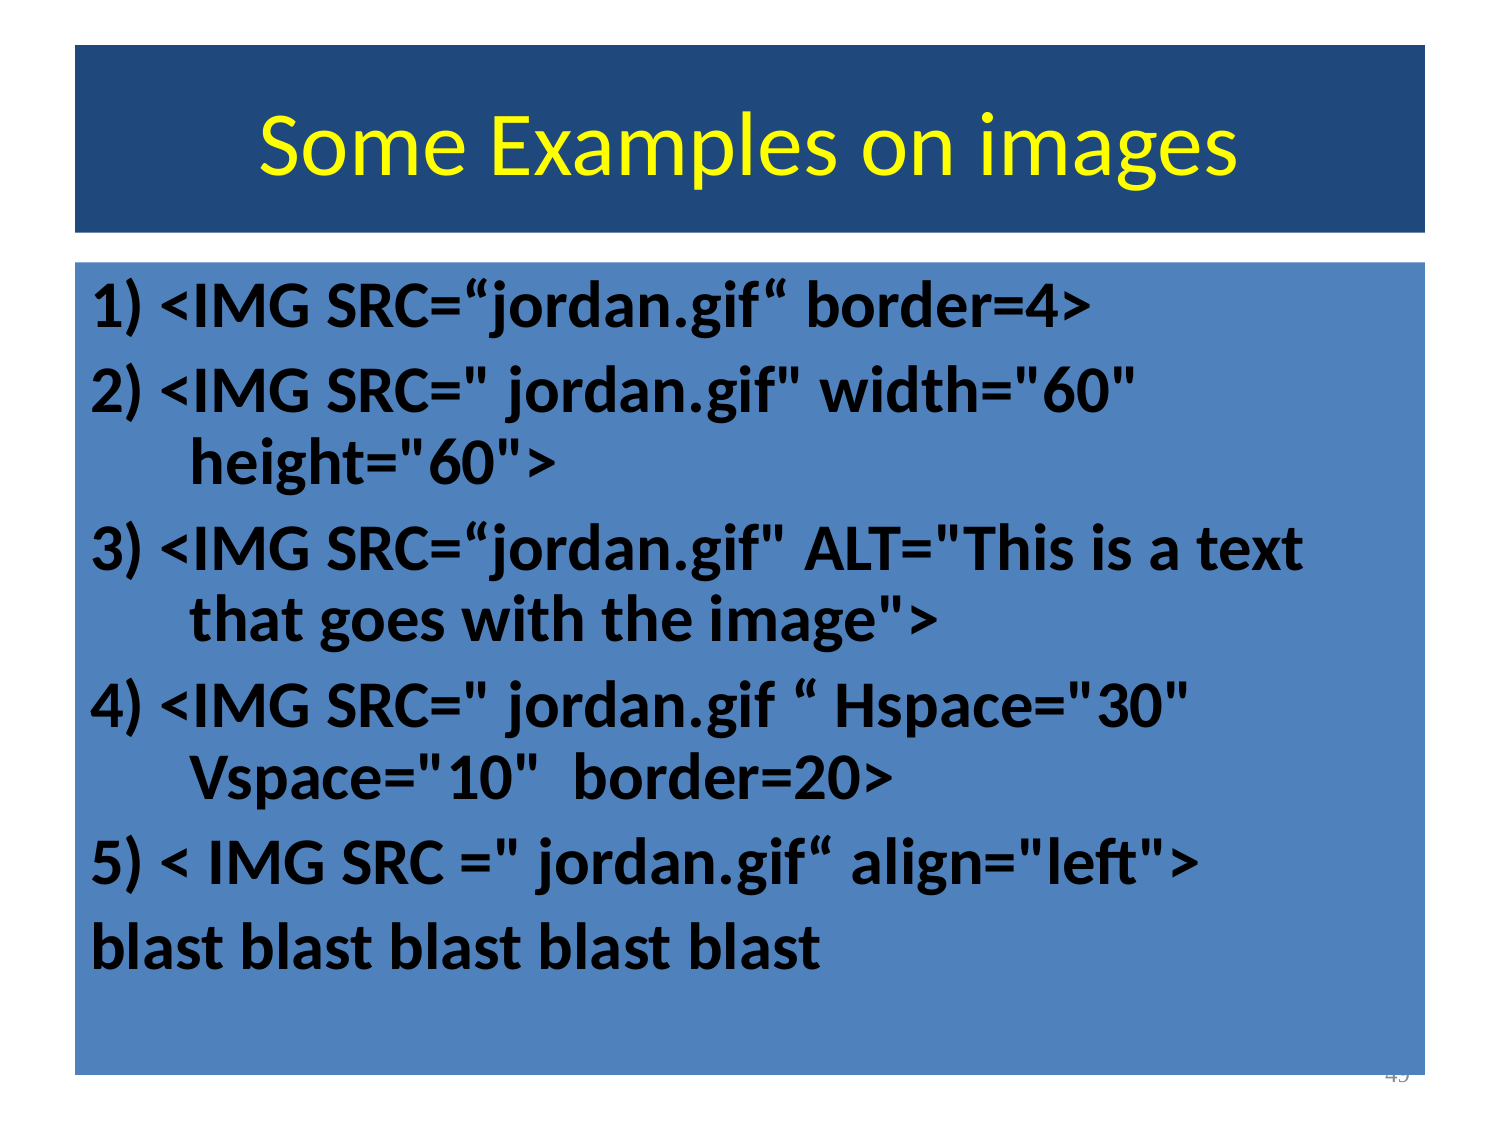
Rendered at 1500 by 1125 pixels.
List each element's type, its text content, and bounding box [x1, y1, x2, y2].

slide_number <#> [1074, 1075, 1425, 1103]
list 1) <IMG SRC=“jordan.gif“ border=4> 2) <IMG SRC=" jordan.gif" width="60" height="60"> 3) <IMG SRC=“jordan.gif" ALT="This is a text that goes with the image"> 4) <IMG SRC=" jordan.gif “ Hspace="30" Vspace="10" border=20> 5) < IMG SRC =" jordan.gif“ align="left"> blast blast blast blast blast [75, 262, 1425, 1075]
title Some Examples on images [75, 45, 1425, 233]
